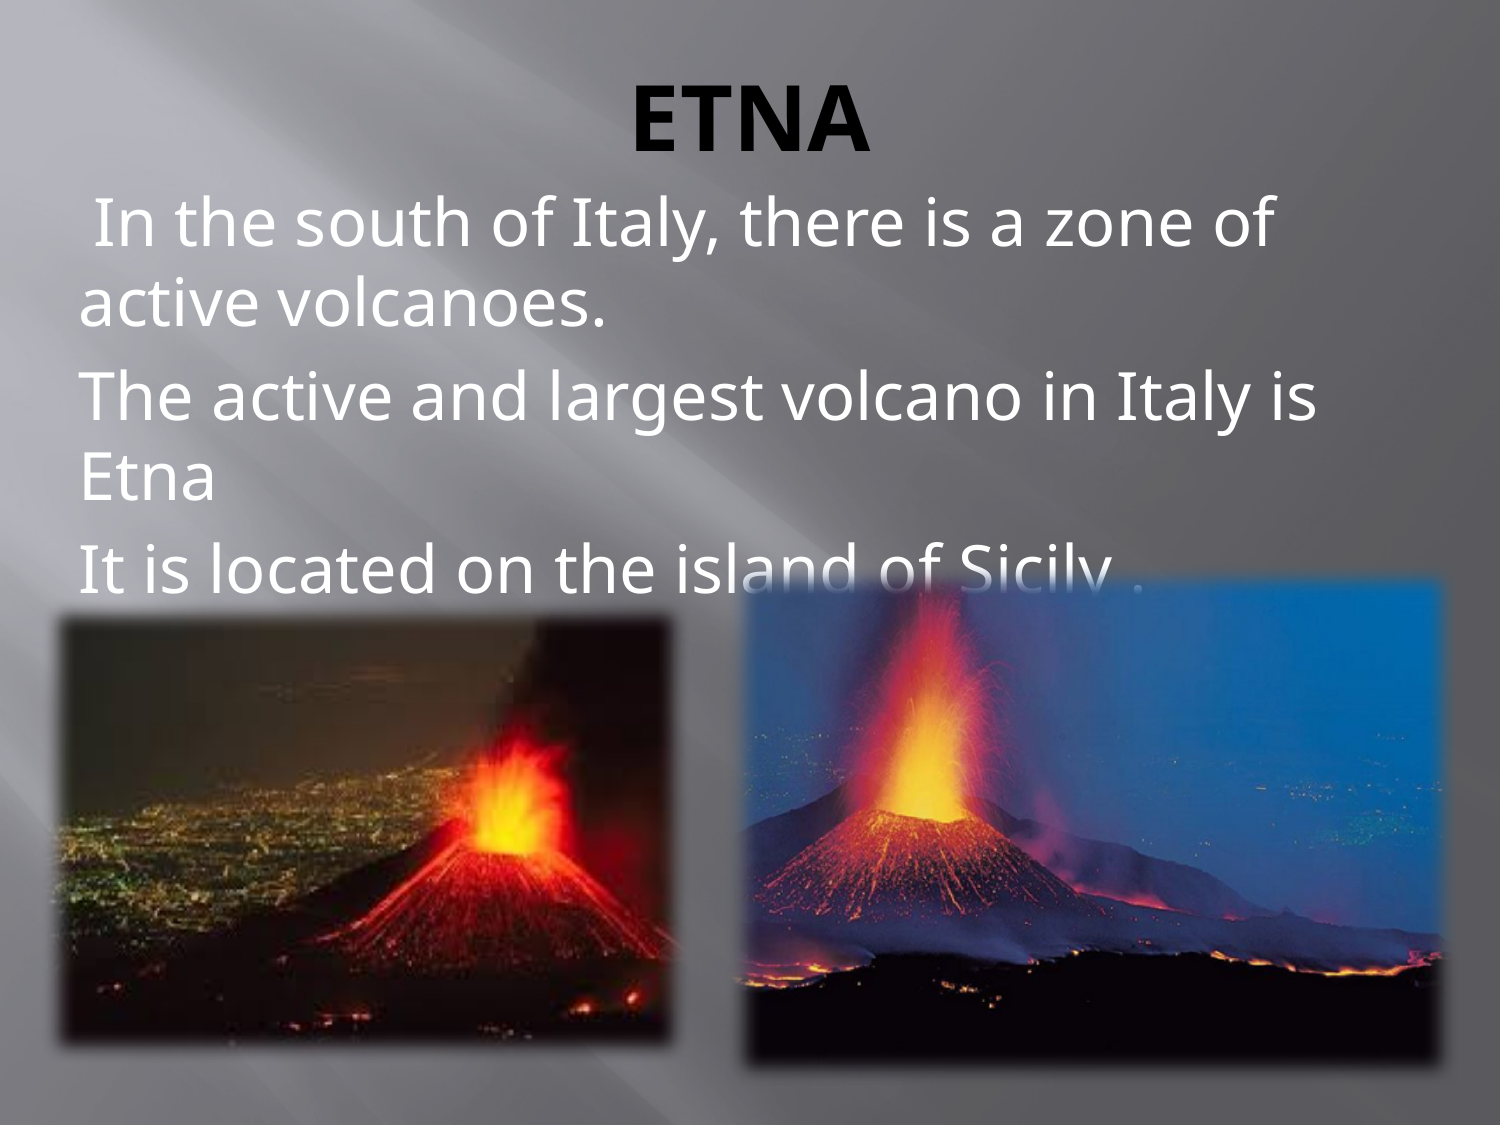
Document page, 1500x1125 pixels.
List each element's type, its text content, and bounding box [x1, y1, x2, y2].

title ETNA [75, 45, 1425, 172]
picture [726, 562, 1459, 1087]
list In the south of Italy, there is a zone of active volcanoes. The active and largest volcano in Italy is Etna It is located on the island of Sicily . [41, 172, 1459, 617]
picture [41, 597, 692, 1064]
